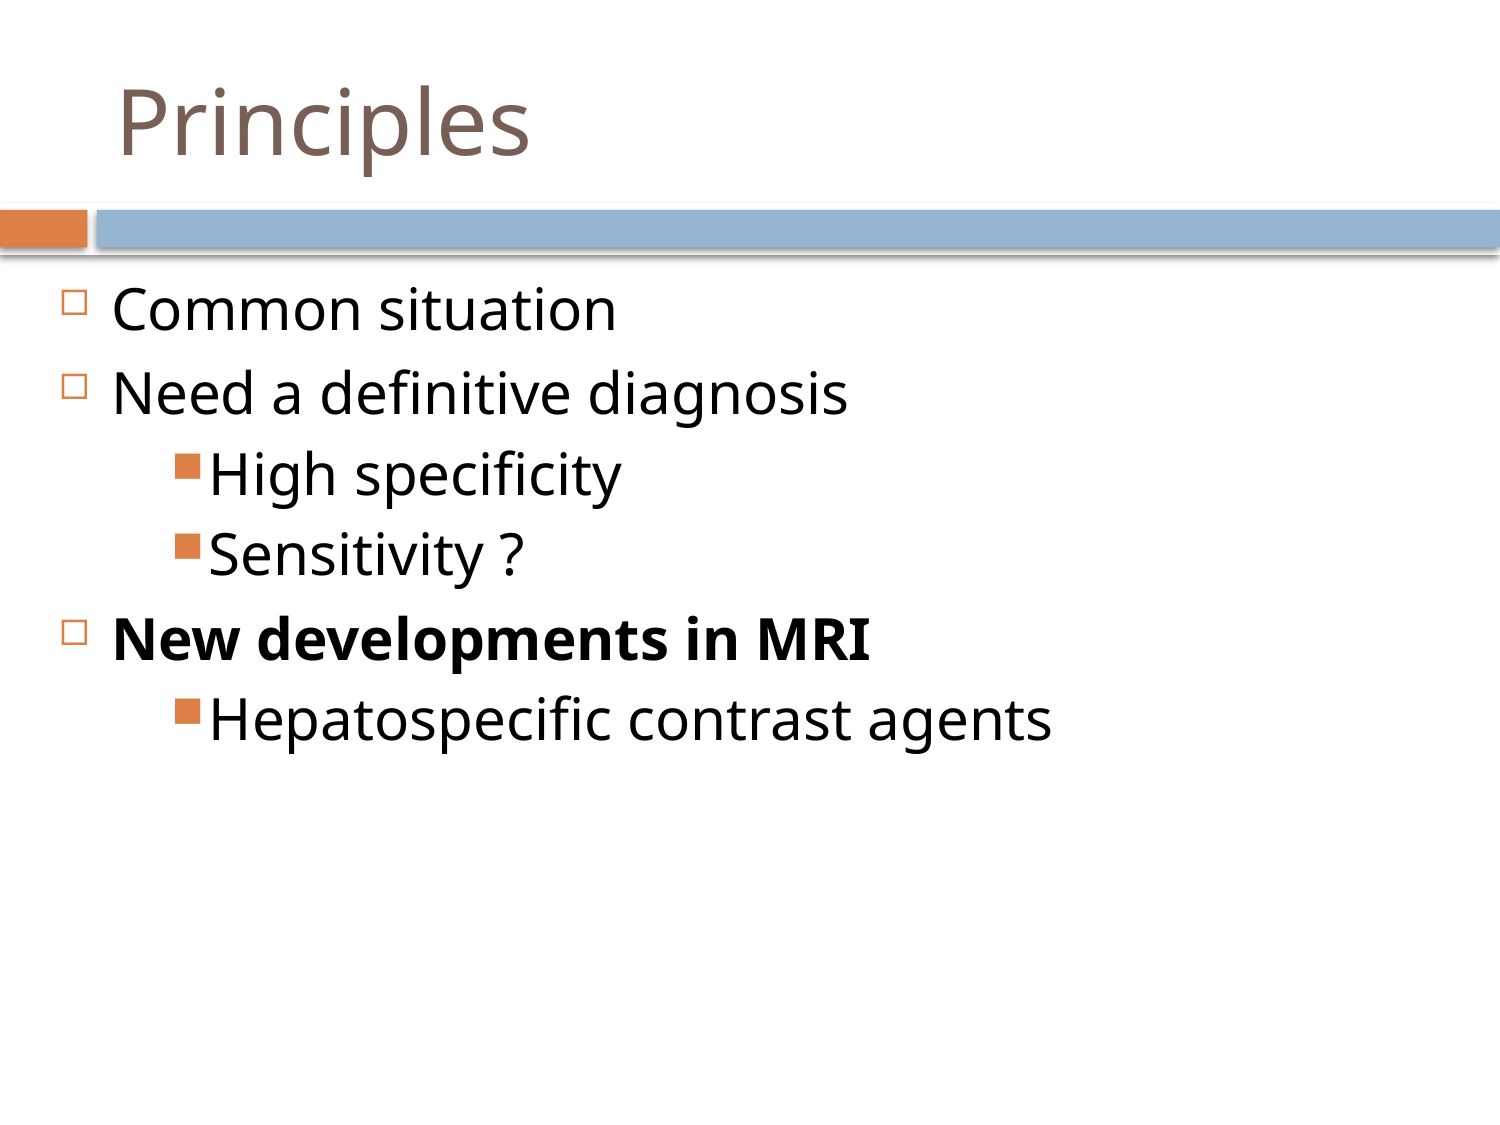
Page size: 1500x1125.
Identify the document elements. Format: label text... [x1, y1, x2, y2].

title Principles [100, 37, 1439, 201]
list Common situation Need a definitive diagnosis High specificity Sensitivity ? New developments in MRI Hepatospecific contrast agents [43, 264, 1439, 1003]
